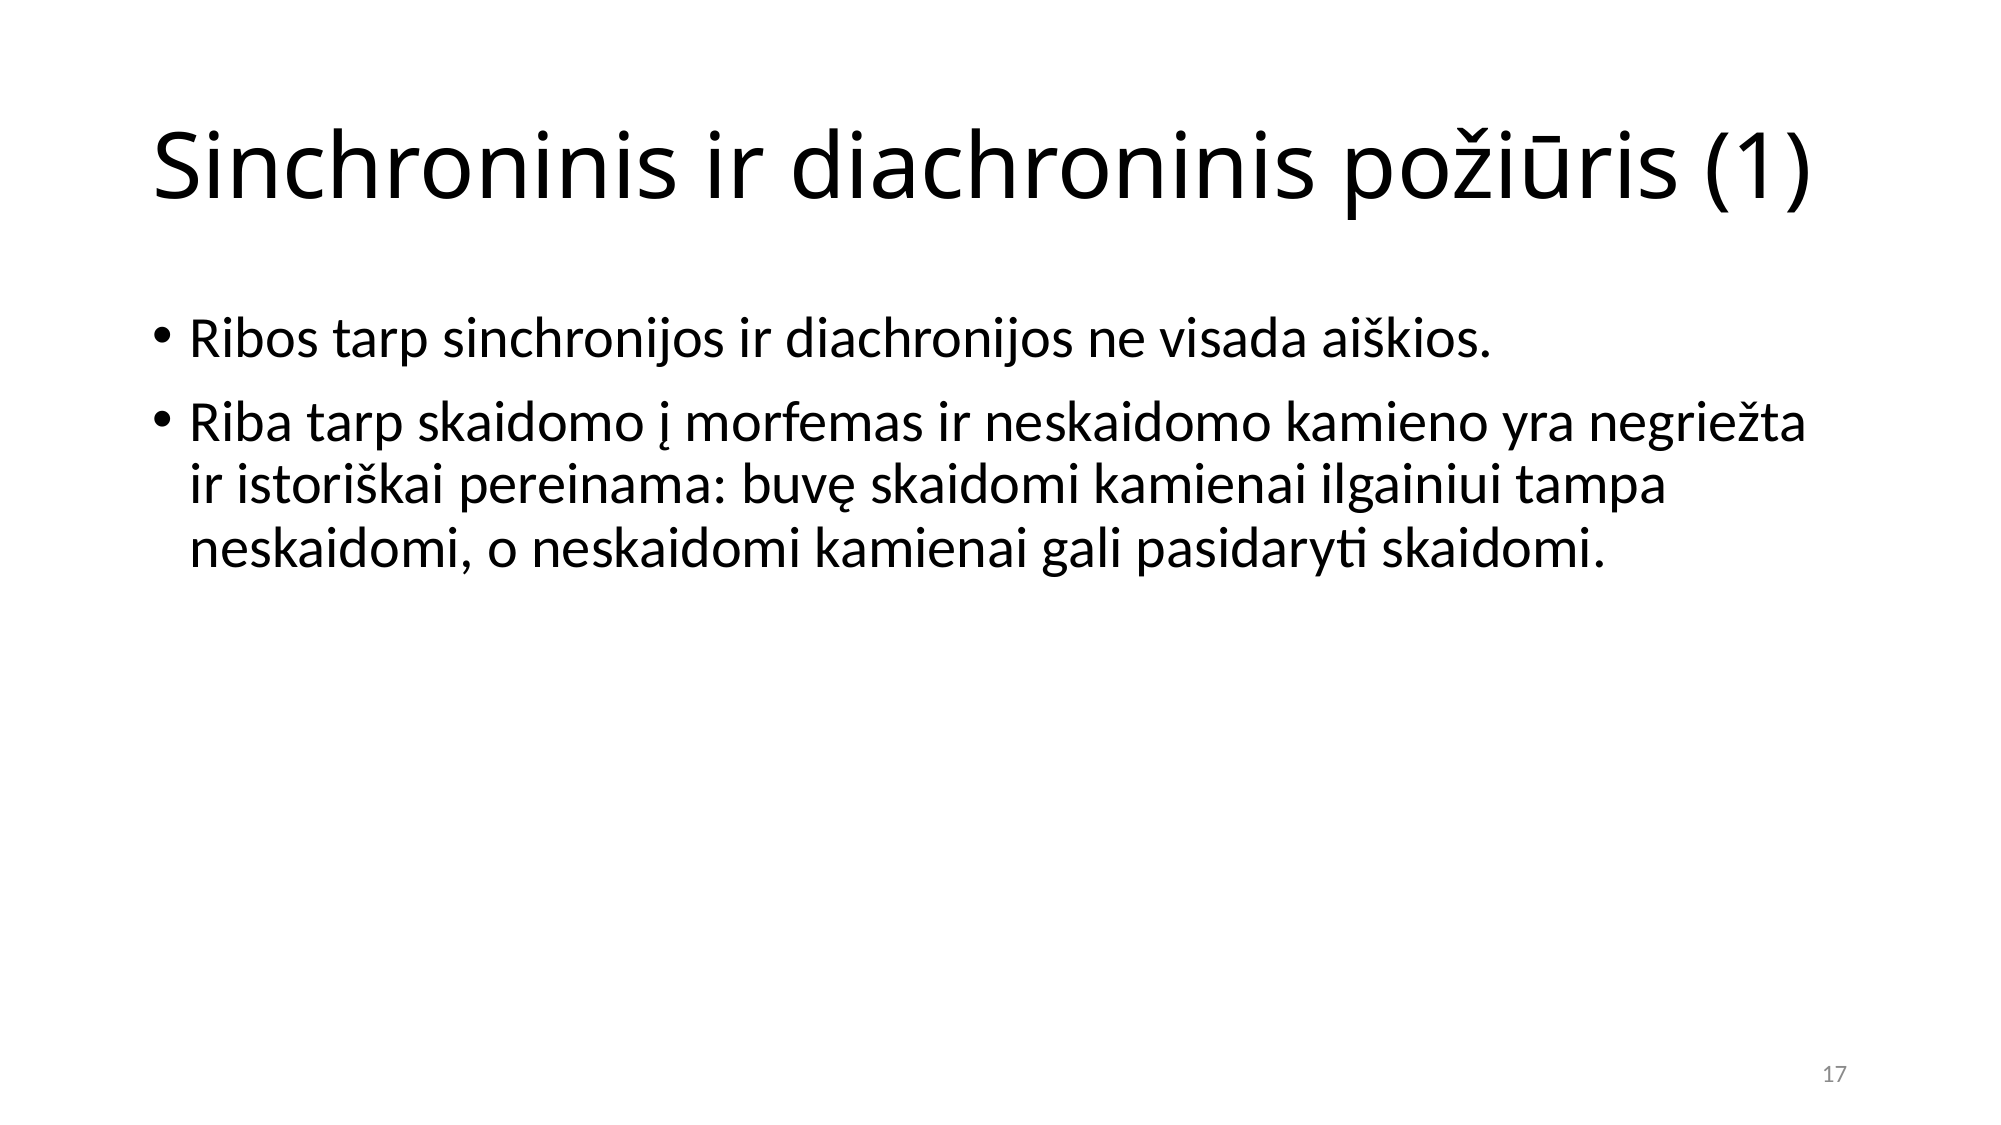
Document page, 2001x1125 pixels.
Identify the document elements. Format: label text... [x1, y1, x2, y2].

list Ribos tarp sinchronijos ir diachronijos ne visada aiškios. Riba tarp skaidomo į morfemas ir neskaidomo kamieno yra negriežta ir istoriškai pereinama: buvę skaidomi kamienai ilgainiui tampa neskaidomi, o neskaidomi kamienai gali pasidaryti skaidomi. [137, 299, 1863, 1014]
slide_number 17 [1412, 1042, 1863, 1103]
title Sinchroninis ir diachroninis požiūris (1) [137, 59, 1863, 278]
